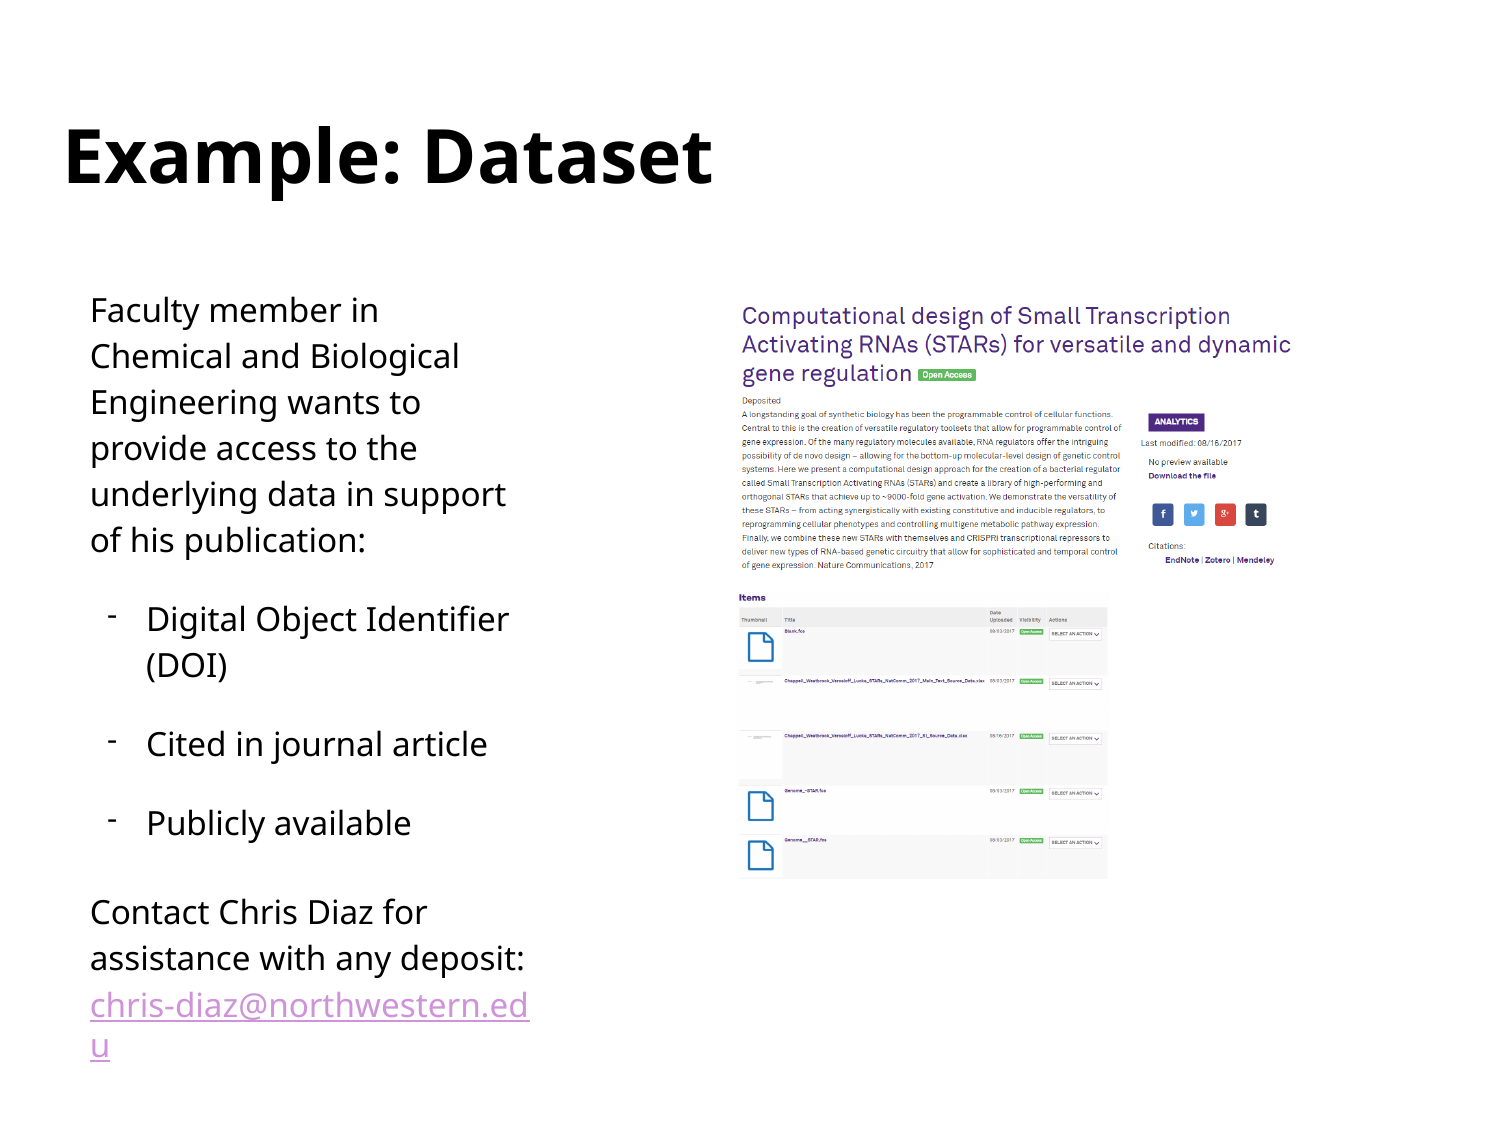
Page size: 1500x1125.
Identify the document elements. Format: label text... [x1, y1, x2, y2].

list Faculty member in Chemical and Biological Engineering wants to provide access to the underlying data in support of his publication: Digital Object Identifier (DOI) Cited in journal article Publicly available Contact Chris Diaz for assistance with any deposit: chris-diaz@northwestern.edu [78, 272, 543, 815]
picture [736, 592, 1110, 880]
picture [736, 300, 1294, 575]
title Example: Dataset [51, 97, 1449, 252]
